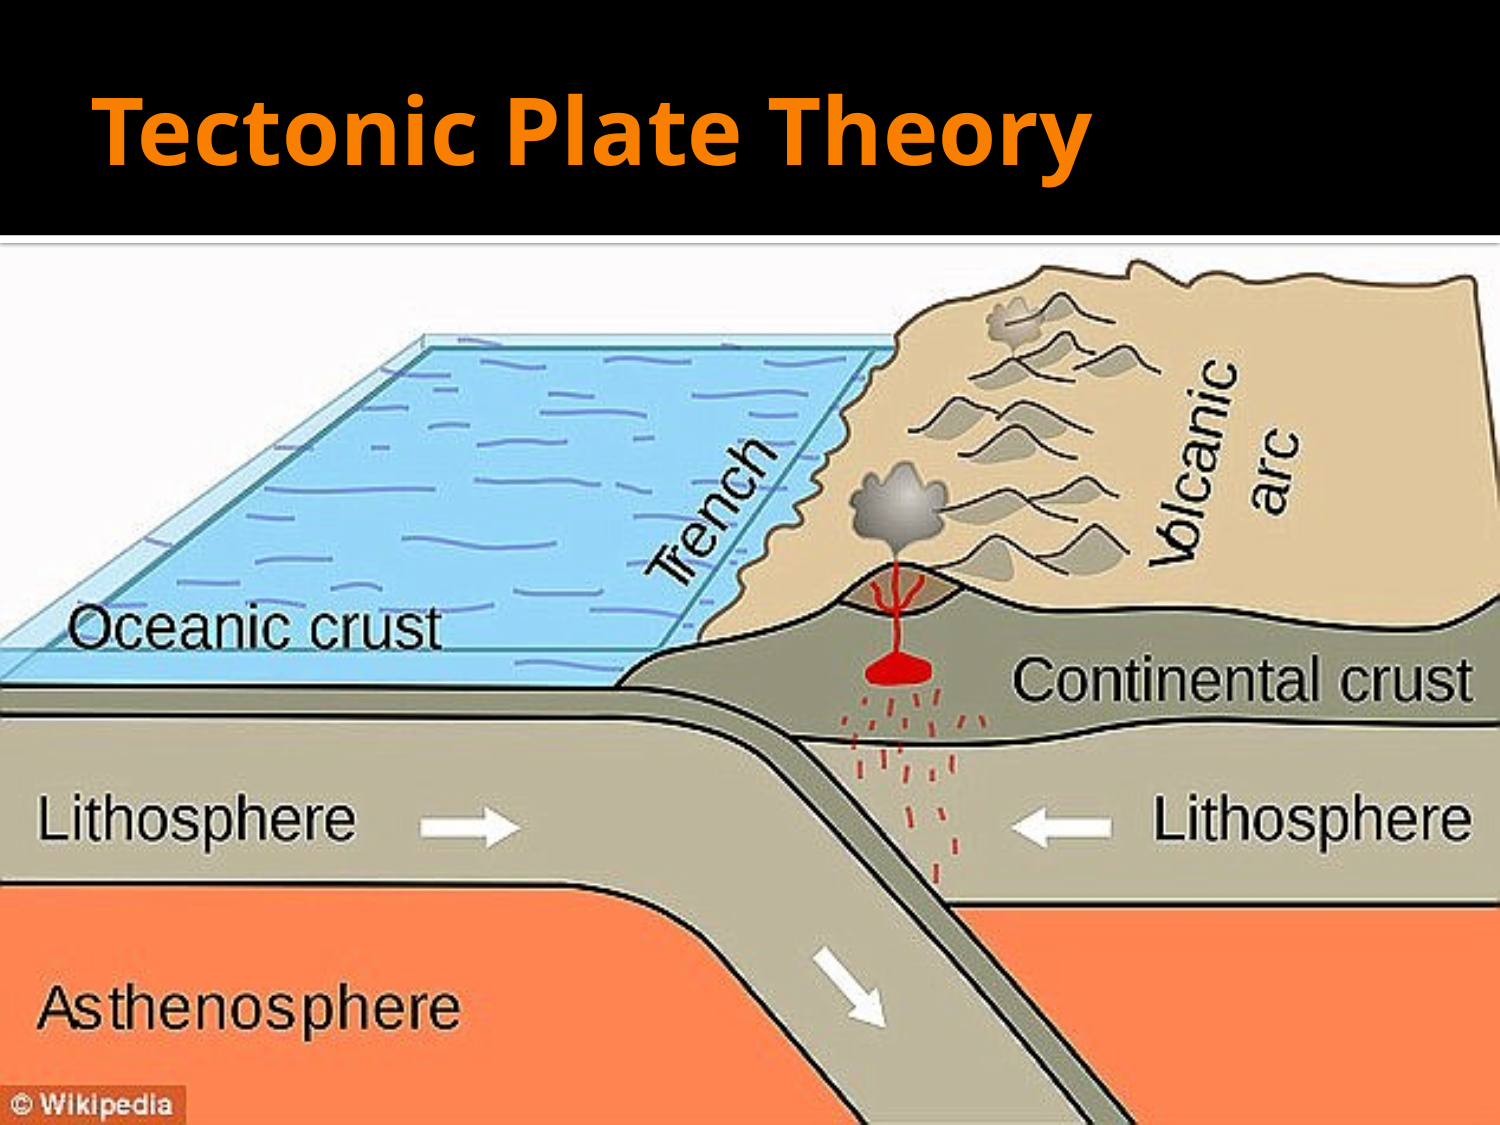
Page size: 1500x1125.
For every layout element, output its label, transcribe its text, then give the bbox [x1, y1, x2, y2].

title Tectonic Plate Theory [75, 25, 1425, 231]
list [0, 249, 1500, 1125]
